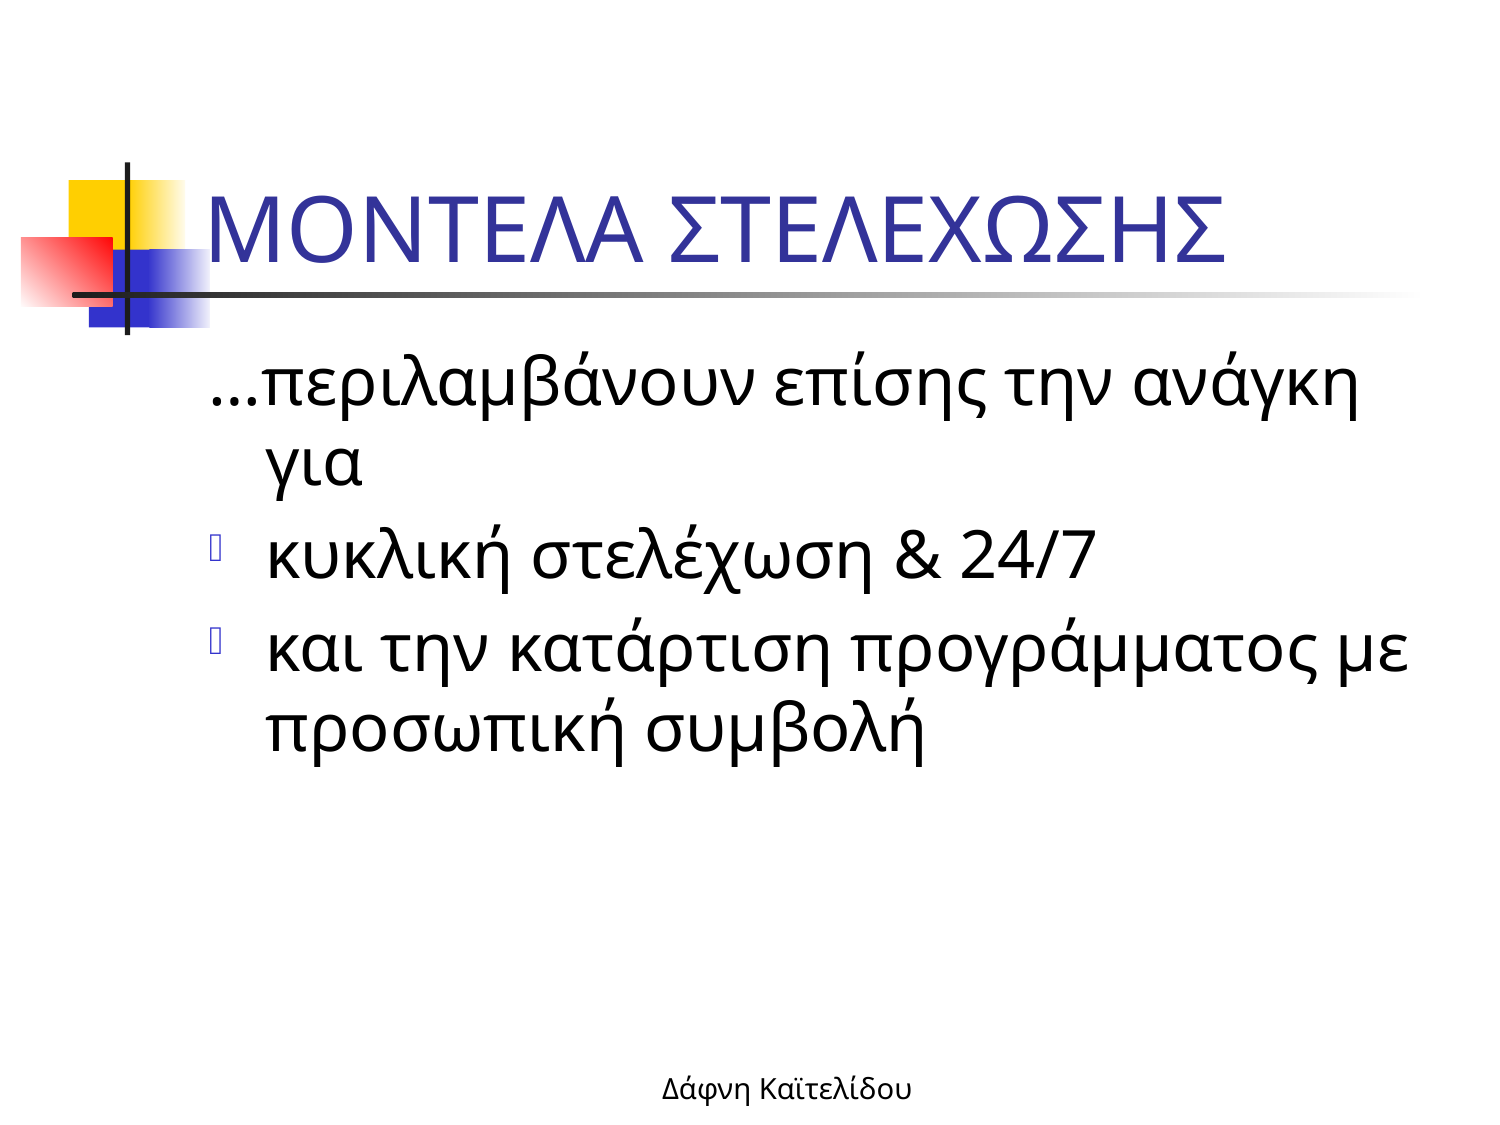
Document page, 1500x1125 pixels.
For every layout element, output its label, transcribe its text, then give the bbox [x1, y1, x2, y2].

footer Δάφνη Καϊτελίδου [549, 1037, 1026, 1113]
list …περιλαμβάνουν επίσης την ανάγκη για κυκλική στελέχωση & 24/7 και την κατάρτιση προγράμματος με προσωπική συμβολή [193, 330, 1470, 1007]
title ΜΟΝΤΕΛΑ ΣΤΕΛΕΧΩΣΗΣ [188, 101, 1468, 289]
